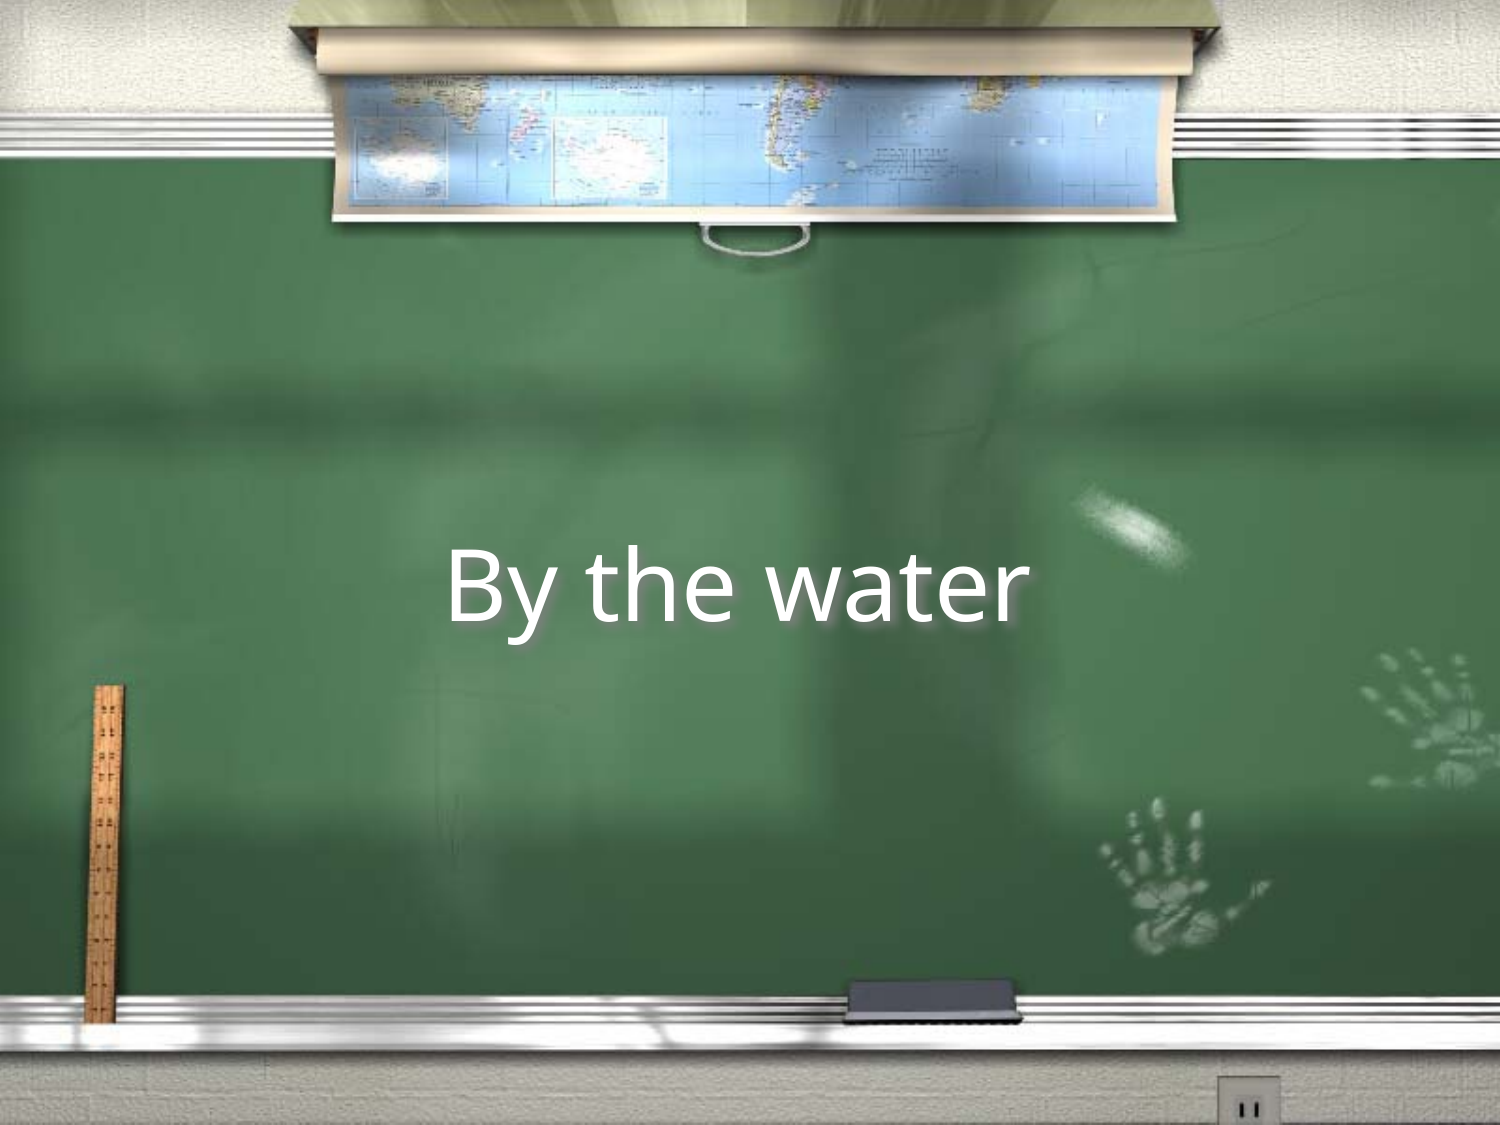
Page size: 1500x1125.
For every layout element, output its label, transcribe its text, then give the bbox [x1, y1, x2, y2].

picture [0, 0, 1500, 1125]
title By the water [99, 487, 1375, 675]
